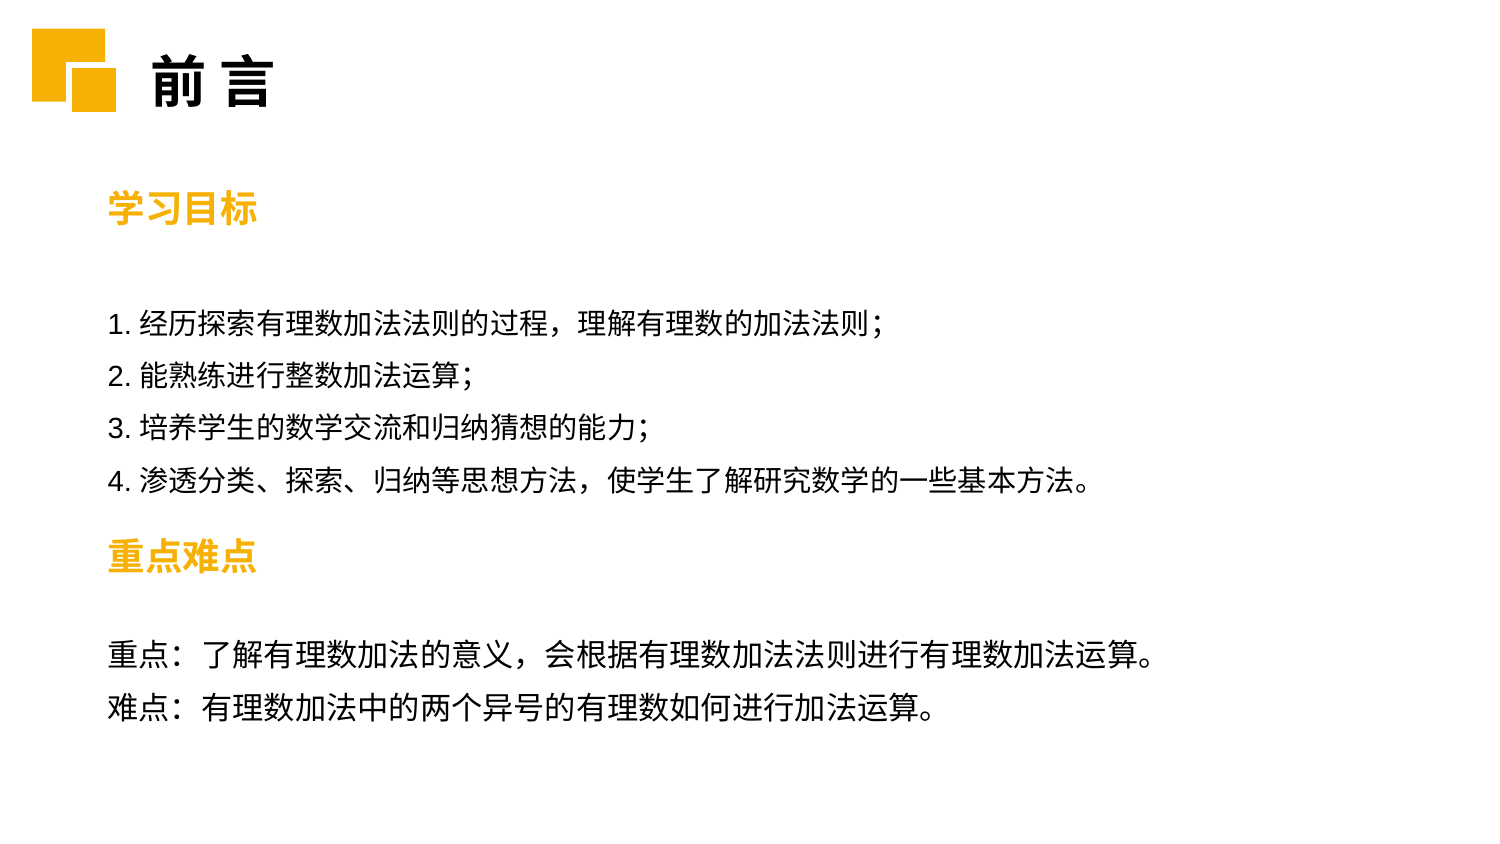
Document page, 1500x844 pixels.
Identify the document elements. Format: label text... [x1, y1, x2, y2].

text_box 重点难点 [96, 537, 671, 583]
text_box 前 言 [139, 40, 567, 119]
text_box 重点：了解有理数加法的意义，会根据有理数加法法则进行有理数加法运算。 难点：有理数加法中的两个异号的有理数如何进行加法运算。 [96, 629, 1333, 732]
text_box 学习目标 [96, 189, 671, 235]
text_box 1.经历探索有理数加法法则的过程，理解有理数的加法法则； 2.能熟练进行整数加法运算； 3.培养学生的数学交流和归纳猜想的能力； 4.渗透分类、探索、归纳等思想方法，使学生了解研究数学的一些基本方法。 [96, 281, 1370, 503]
